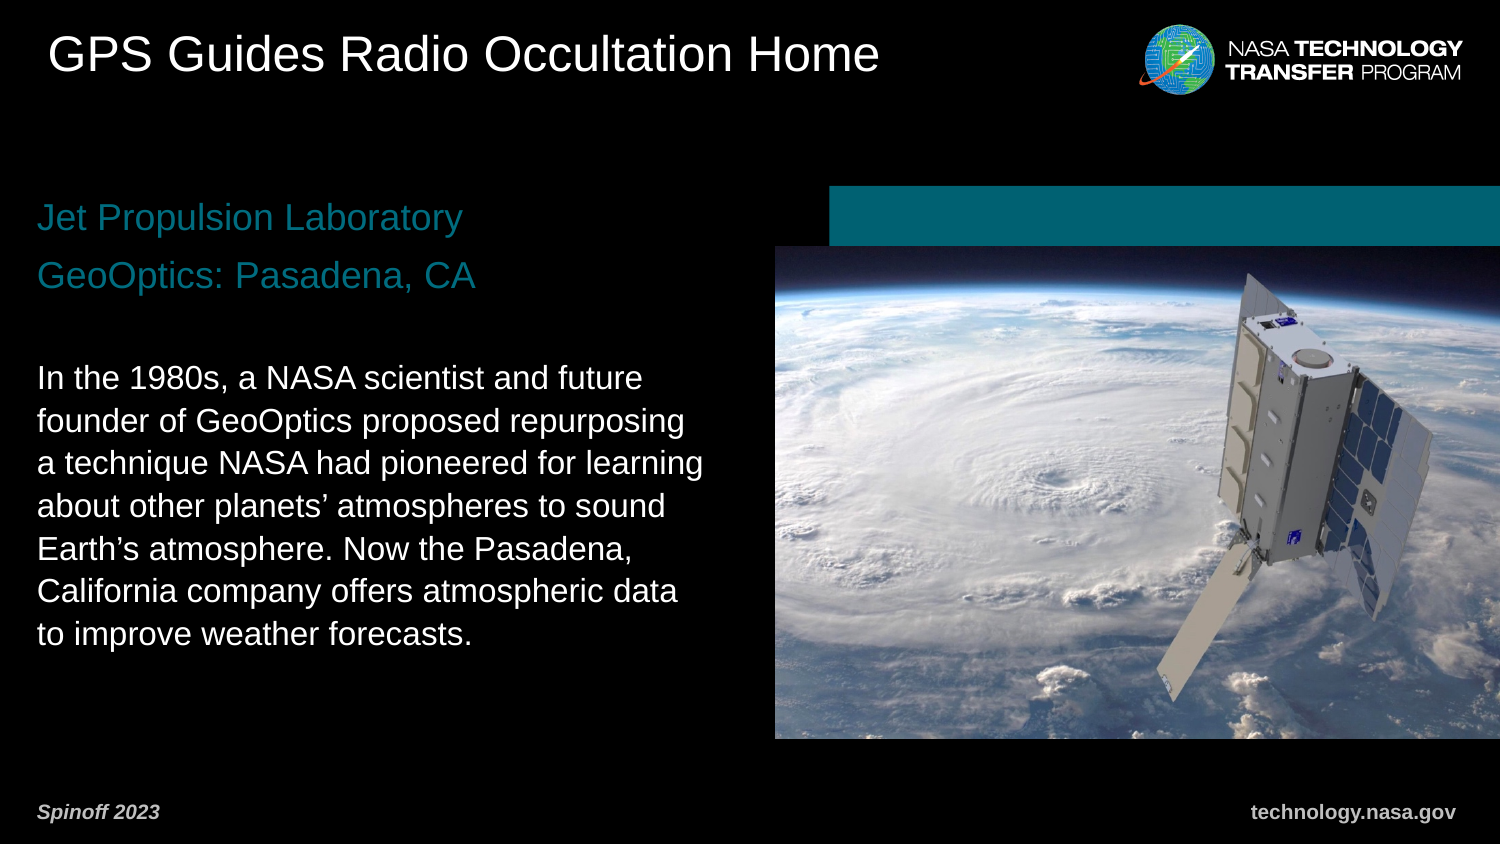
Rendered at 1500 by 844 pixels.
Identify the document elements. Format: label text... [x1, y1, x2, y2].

picture [1133, 24, 1463, 101]
text_box [829, 185, 1500, 246]
title GPS Guides Radio Occultation Home [32, 13, 1143, 98]
picture [774, 246, 1500, 740]
list Jet Propulsion Laboratory GeoOptics: Pasadena, CA In the 1980s, a NASA scientist and future founder of GeoOptics proposed repurposing a technique NASA had pioneered for learning about other planets’ atmospheres to sound Earth’s atmosphere. Now the Pasadena, California company offers atmospheric data to improve weather forecasts. [22, 186, 725, 844]
